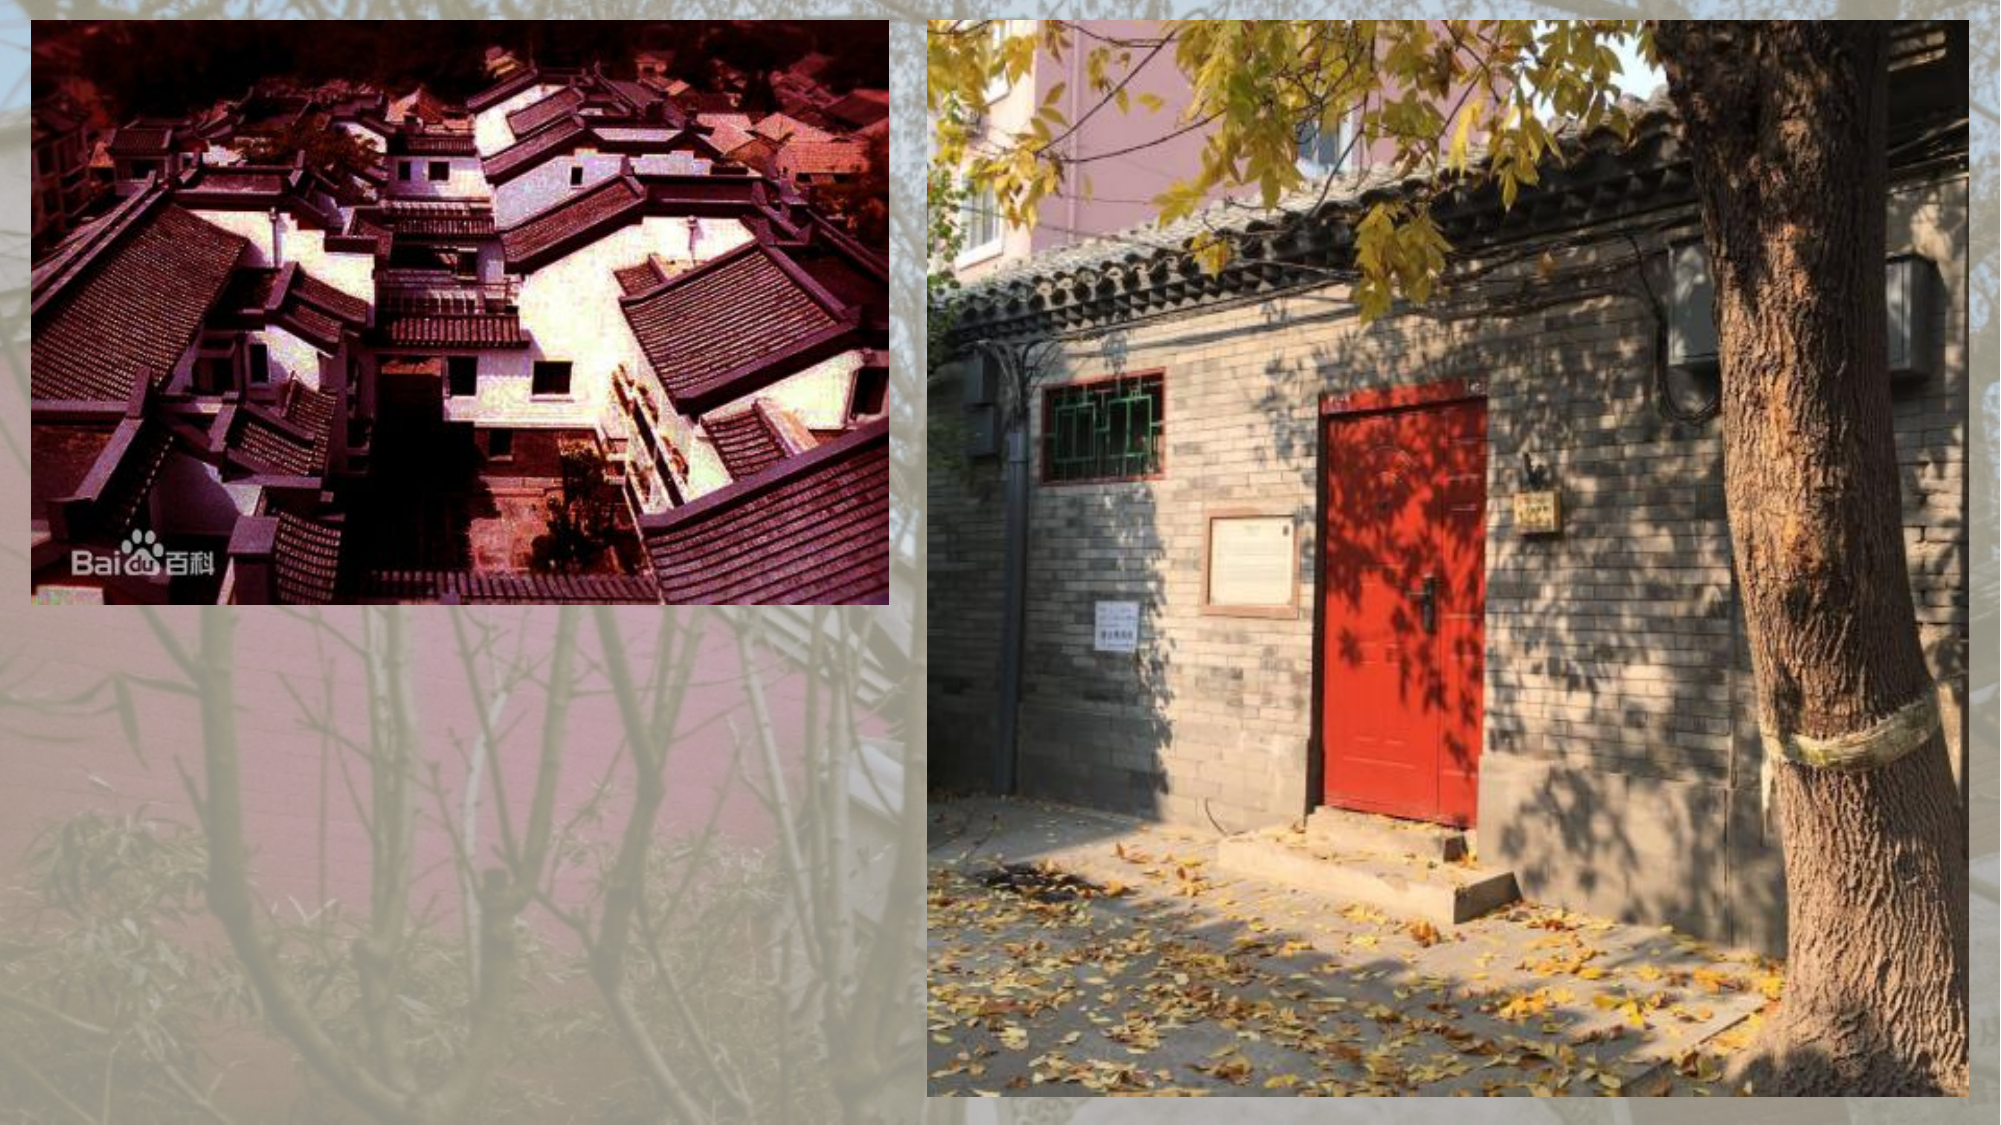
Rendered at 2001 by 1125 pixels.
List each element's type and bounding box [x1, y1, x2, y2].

list [0, 0, 2000, 1125]
picture [927, 20, 1969, 1097]
picture [31, 20, 889, 605]
